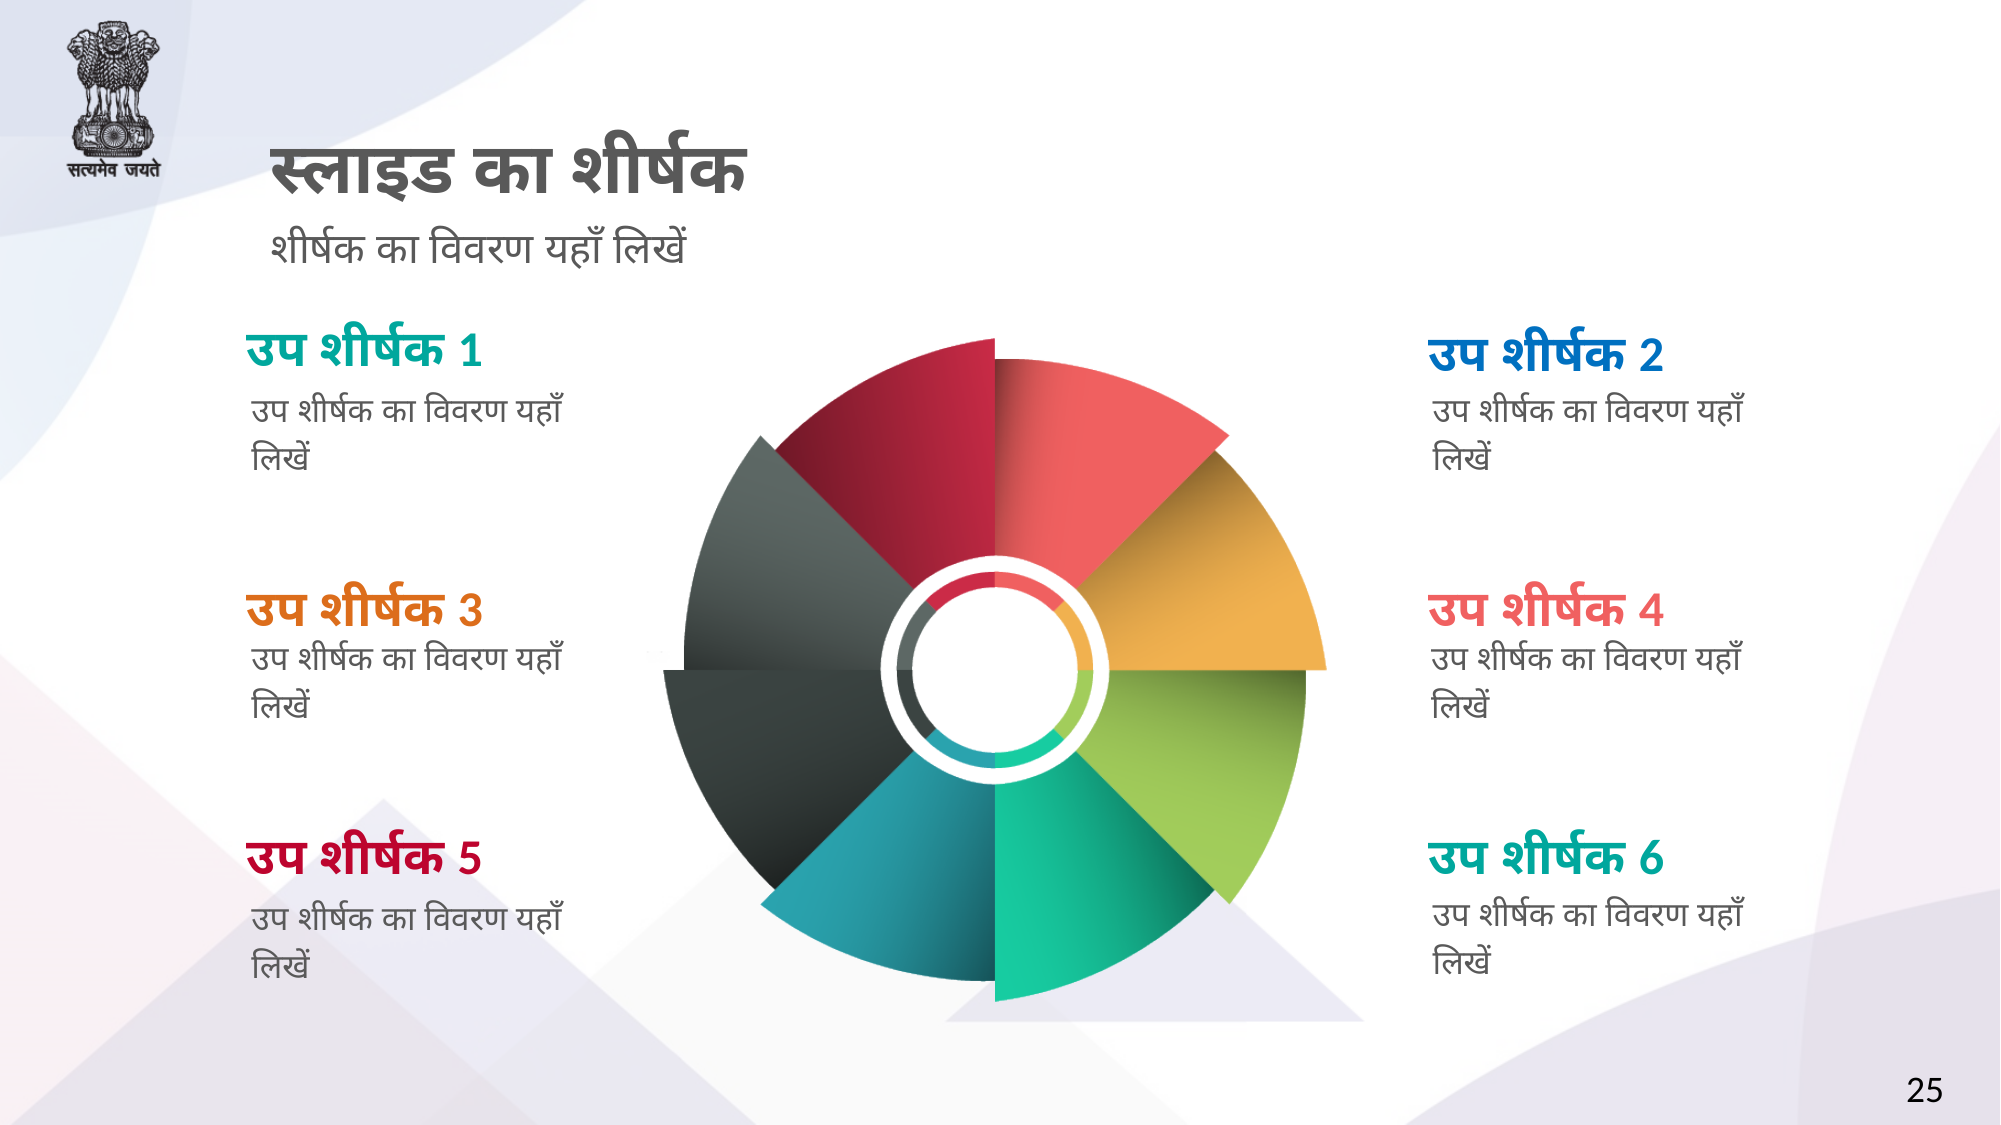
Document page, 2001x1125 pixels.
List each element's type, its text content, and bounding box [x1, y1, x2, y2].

text_box उप शीर्षक का विवरण यहाँ लिखें [1425, 881, 1775, 985]
slide_number 25 [1850, 1057, 2000, 1125]
picture [663, 338, 1327, 1002]
text_box उप शीर्षक का विवरण यहाँ लिखें [244, 377, 589, 481]
text_box उप शीर्षक 1 [232, 308, 552, 384]
text_box उप शीर्षक का विवरण यहाँ लिखें [244, 625, 589, 729]
text_box उप शीर्षक 5 [232, 816, 552, 892]
text_box उप शीर्षक 3 [232, 568, 552, 644]
text_box उप शीर्षक का विवरण यहाँ लिखें [244, 885, 589, 989]
text_box उप शीर्षक 6 [1413, 816, 1756, 892]
list स्लाइड का शीर्षक [255, 125, 1697, 209]
text_box उप शीर्षक 4 [1413, 568, 1756, 644]
text_box उप शीर्षक 2 [1413, 314, 1756, 390]
text_box उप शीर्षक का विवरण यहाँ लिखें [1423, 625, 1768, 729]
list शीर्षक का विवरण यहाँ लिखें [255, 219, 1697, 315]
picture [60, 19, 168, 179]
text_box उप शीर्षक का विवरण यहाँ लिखें [1425, 377, 1770, 481]
